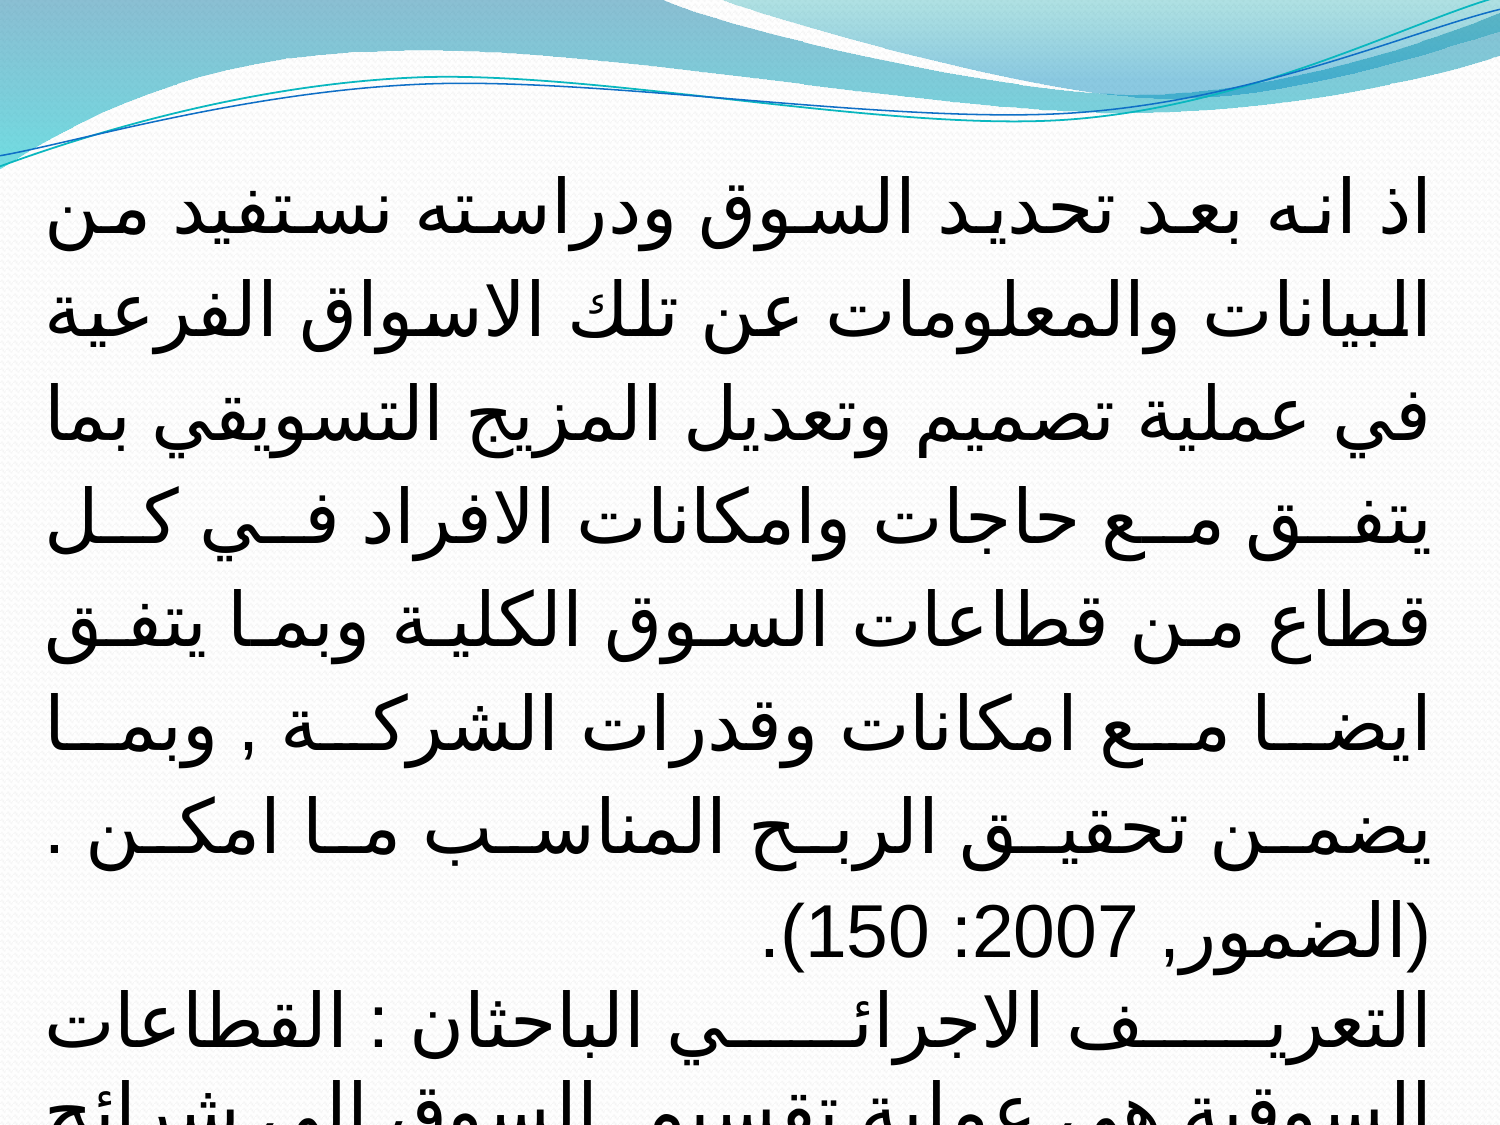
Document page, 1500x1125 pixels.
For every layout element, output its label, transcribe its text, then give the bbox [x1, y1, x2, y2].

text_box اذ انه بعد تحديد السوق ودراسته نستفيد من البيانات والمعلومات عن تلك الاسواق الفرعية في عملية تصميم وتعديل المزيج التسويقي بما يتفق مع حاجات وامكانات الافراد في كل قطاع من قطاعات السوق الكلية وبما يتفق ايضا مع امكانات وقدرات الشركة , وبما يضمن تحقيق الربح المناسب ما امكن .(الضمور, 2007: 150). التعريف الاجرائي الباحثان : القطاعات السوقية هي عملية تقسيم السوق الى شرائح متجانسة والتعامل مع كل شريحة وفق متغيراتها باعتبارها سوق مستقلة. [29, 137, 1447, 1125]
